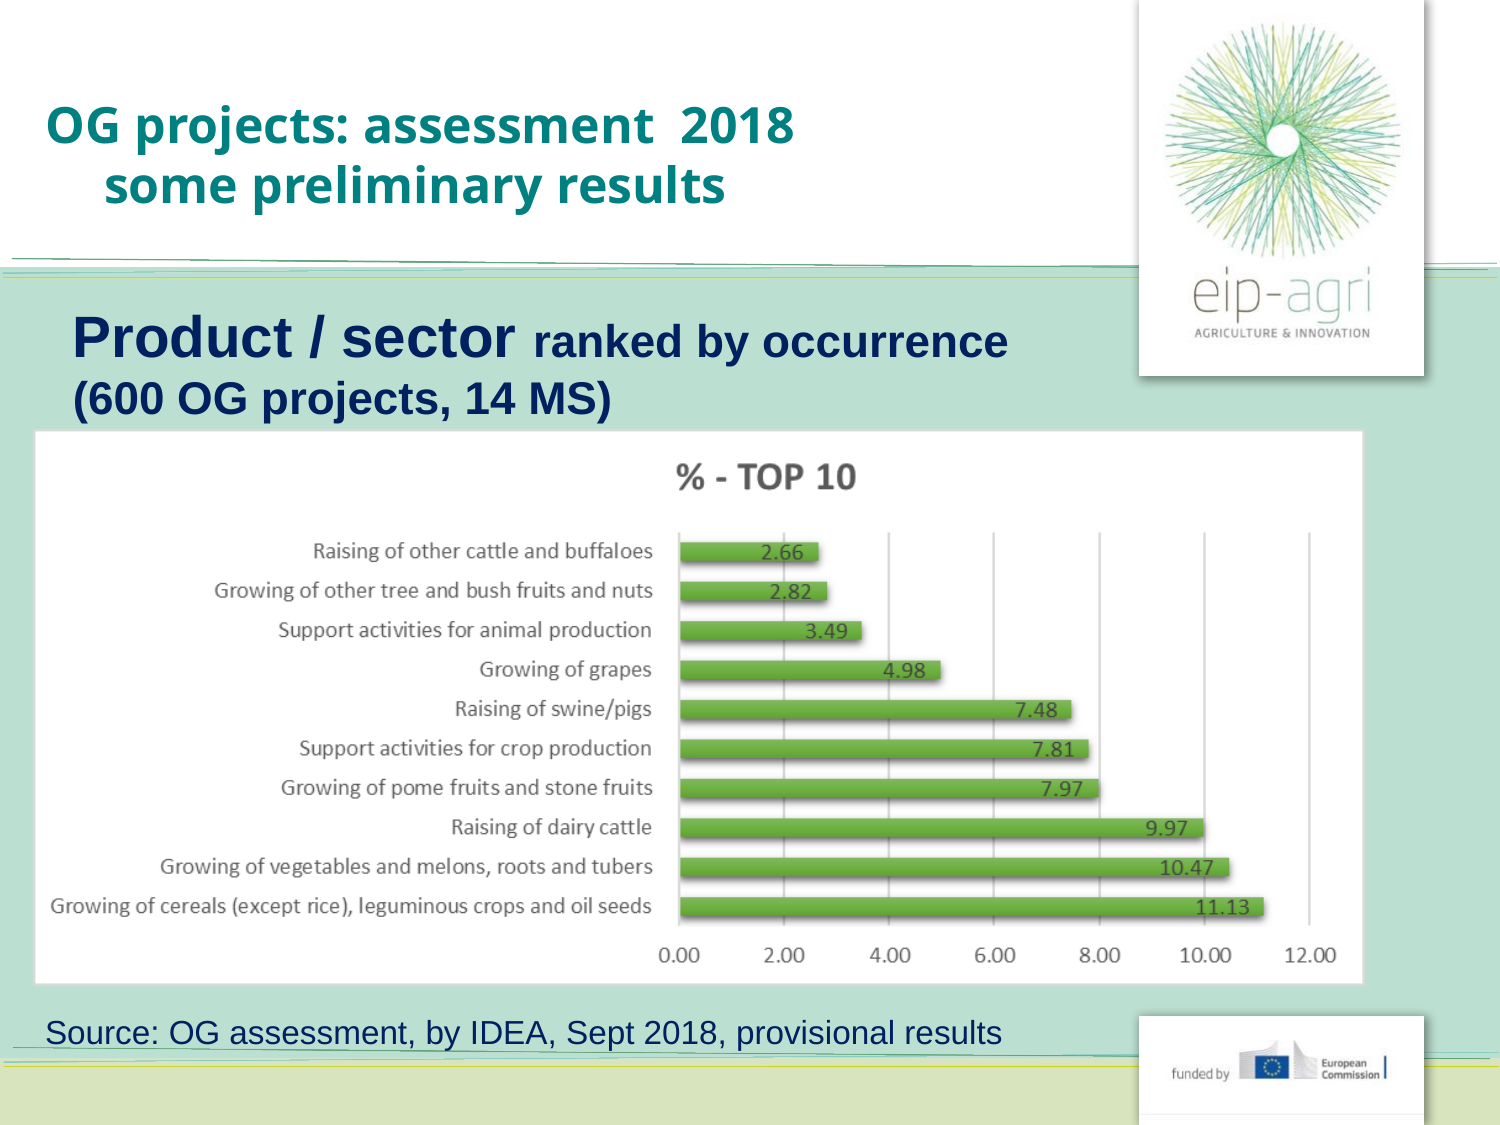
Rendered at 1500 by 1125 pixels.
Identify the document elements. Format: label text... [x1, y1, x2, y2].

text_box Product / sector ranked by occurrence (600 OG projects, 14 MS) [28, 291, 1127, 431]
text_box Source: OG assessment, by IDEA, Sept 2018, provisional results [30, 1003, 1111, 1059]
picture [1, 1016, 1500, 1125]
picture [33, 429, 1365, 987]
title OG projects: assessment 2018 some preliminary results [30, 45, 1081, 263]
picture [0, 0, 1500, 376]
